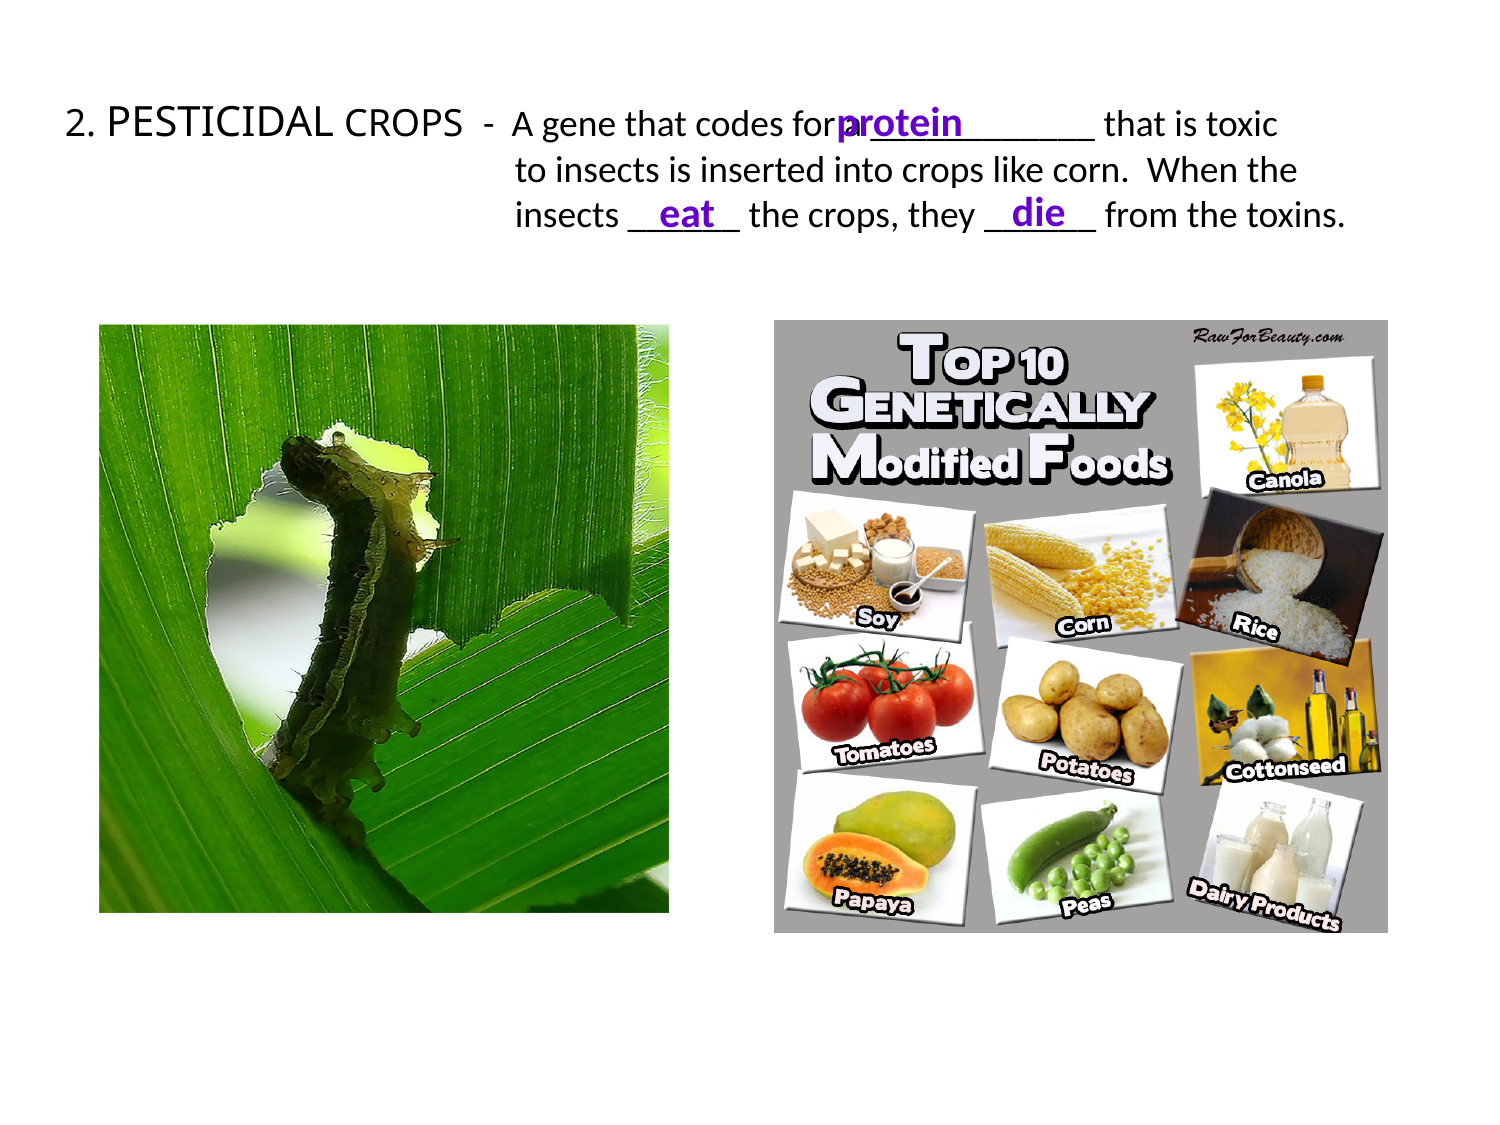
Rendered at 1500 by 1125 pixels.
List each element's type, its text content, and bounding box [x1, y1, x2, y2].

text_box 2. PESTICIDAL CROPS - A gene that codes for a ____________ that is toxic to insects is inserted into crops like corn. When the insects ______ the crops, they ______ from the toxins. [50, 87, 1450, 243]
picture [774, 320, 1388, 934]
text_box die [997, 177, 1081, 243]
text_box eat [644, 178, 731, 244]
picture [99, 324, 669, 913]
text_box protein [821, 87, 979, 152]
